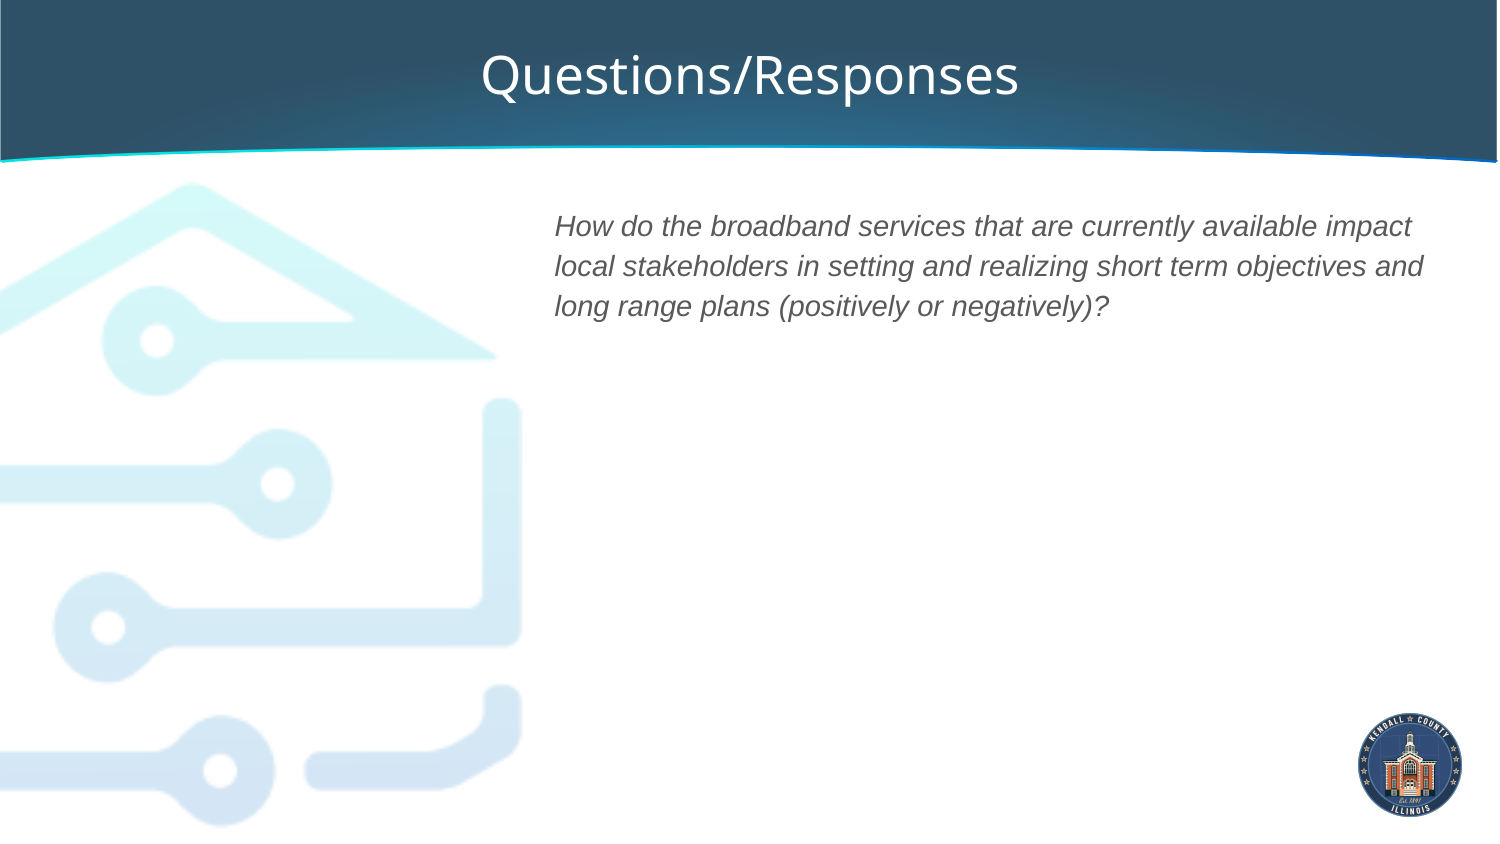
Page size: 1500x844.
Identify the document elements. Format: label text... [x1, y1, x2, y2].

list How do the broadband services that are currently available impact local stakeholders in setting and realizing short term objectives and long range plans (positively or negatively)? [520, 187, 1462, 818]
title Questions/Responses [51, 26, 1449, 121]
picture [0, 0, 1499, 163]
picture [1358, 713, 1463, 818]
